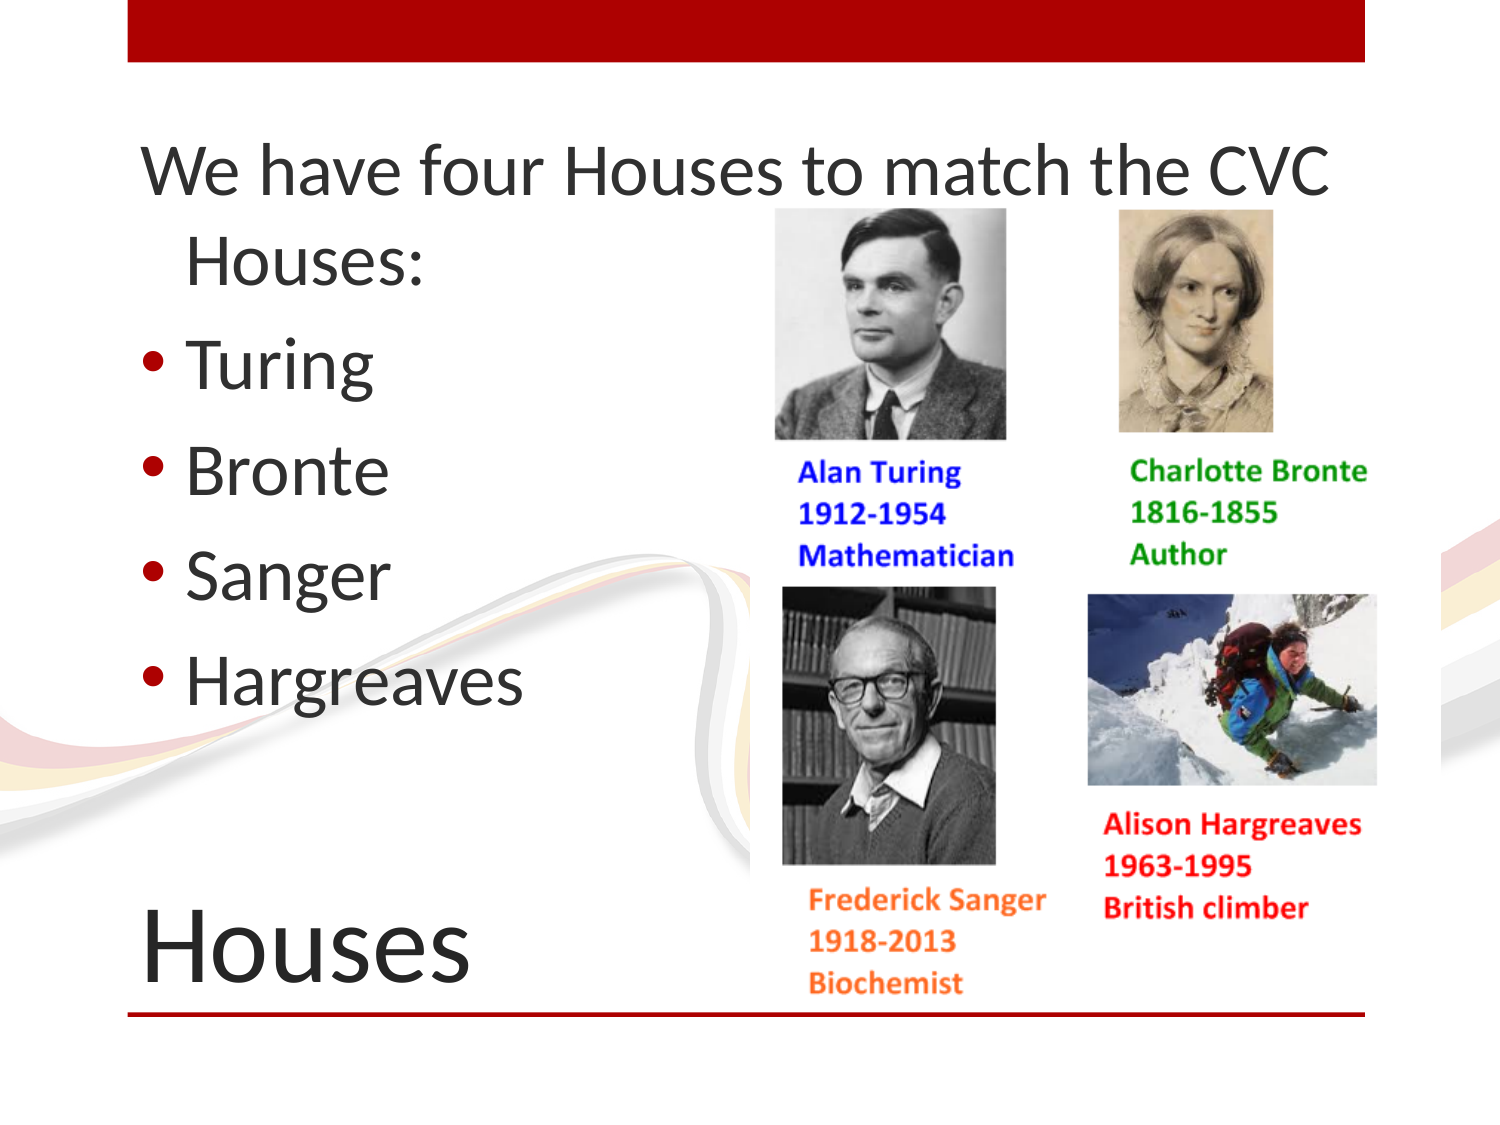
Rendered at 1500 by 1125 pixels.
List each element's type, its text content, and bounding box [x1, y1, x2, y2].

list We have four Houses to match the CVC Houses: Turing Bronte Sanger Hargreaves [125, 112, 1363, 823]
title Houses [125, 823, 754, 1013]
picture [749, 195, 1442, 1001]
